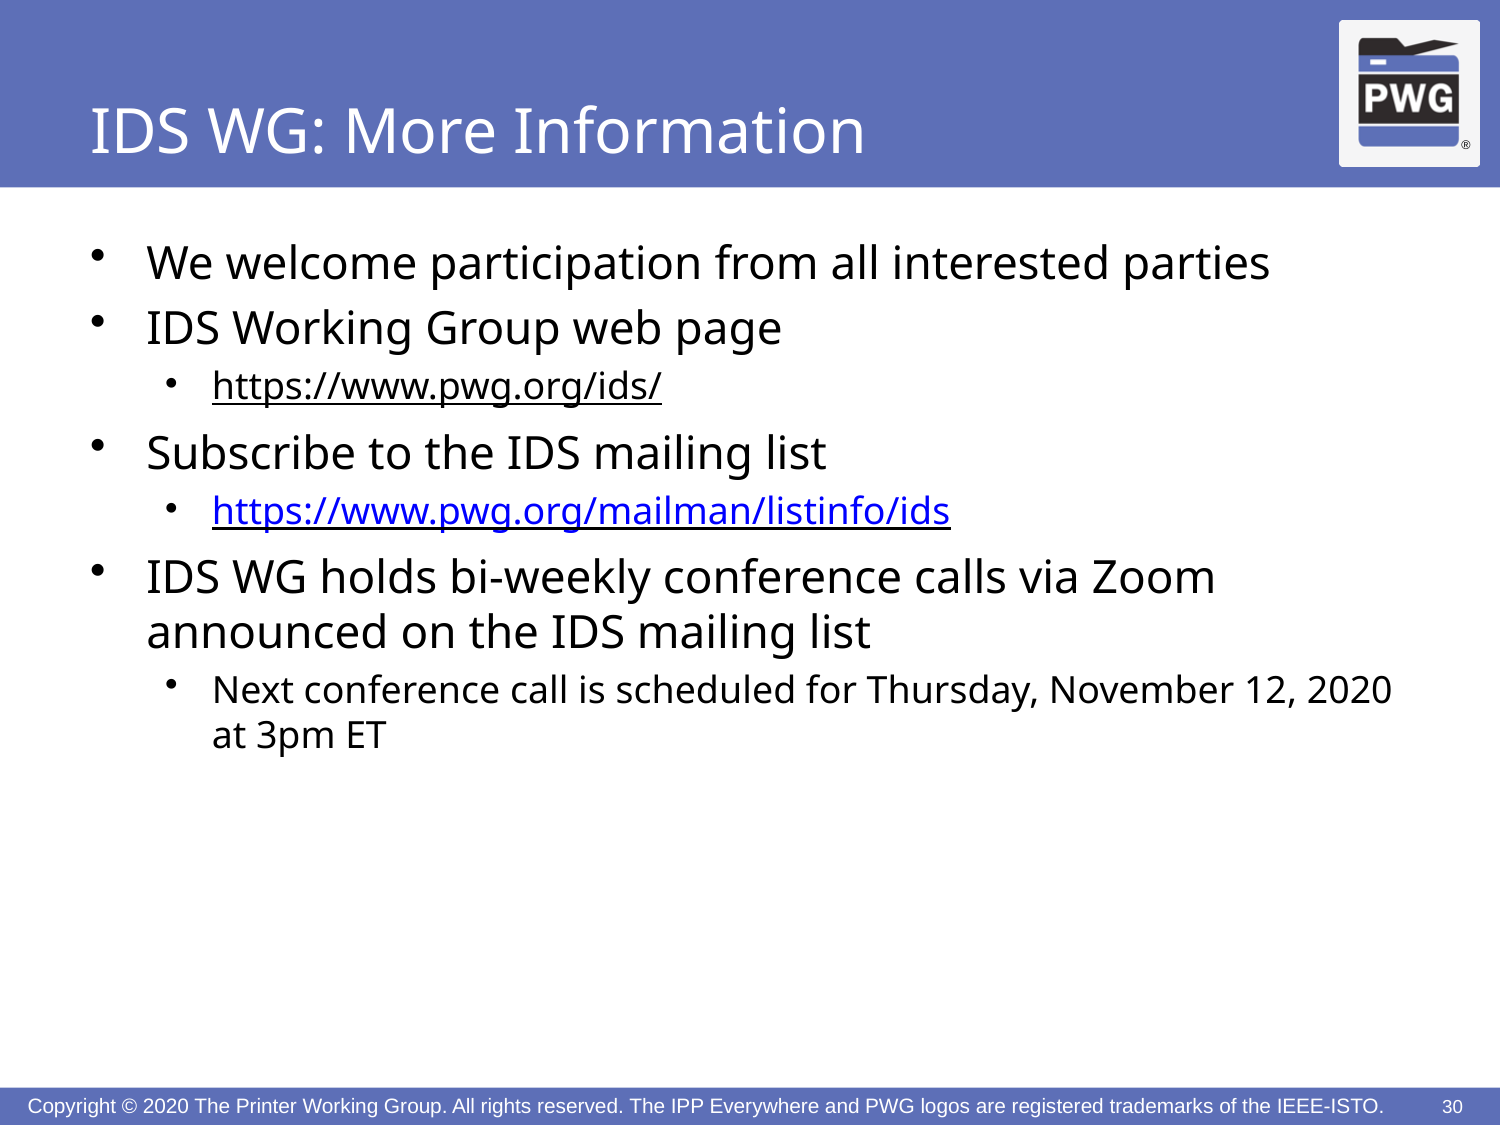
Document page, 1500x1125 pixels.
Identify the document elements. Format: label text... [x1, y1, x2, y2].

picture [1339, 20, 1480, 167]
title IDS WG: More Information [74, 7, 1318, 175]
slide_number 30 [1405, 1087, 1500, 1125]
list We welcome participation from all interested parties IDS Working Group web page https://www.pwg.org/ids/ Subscribe to the IDS mailing list https://www.pwg.org/mailman/listinfo/ids IDS WG holds bi-weekly conference calls via Zoom announced on the IDS mailing list Next conference call is scheduled for Thursday, November 12, 2020 at 3pm ET [74, 224, 1426, 1068]
